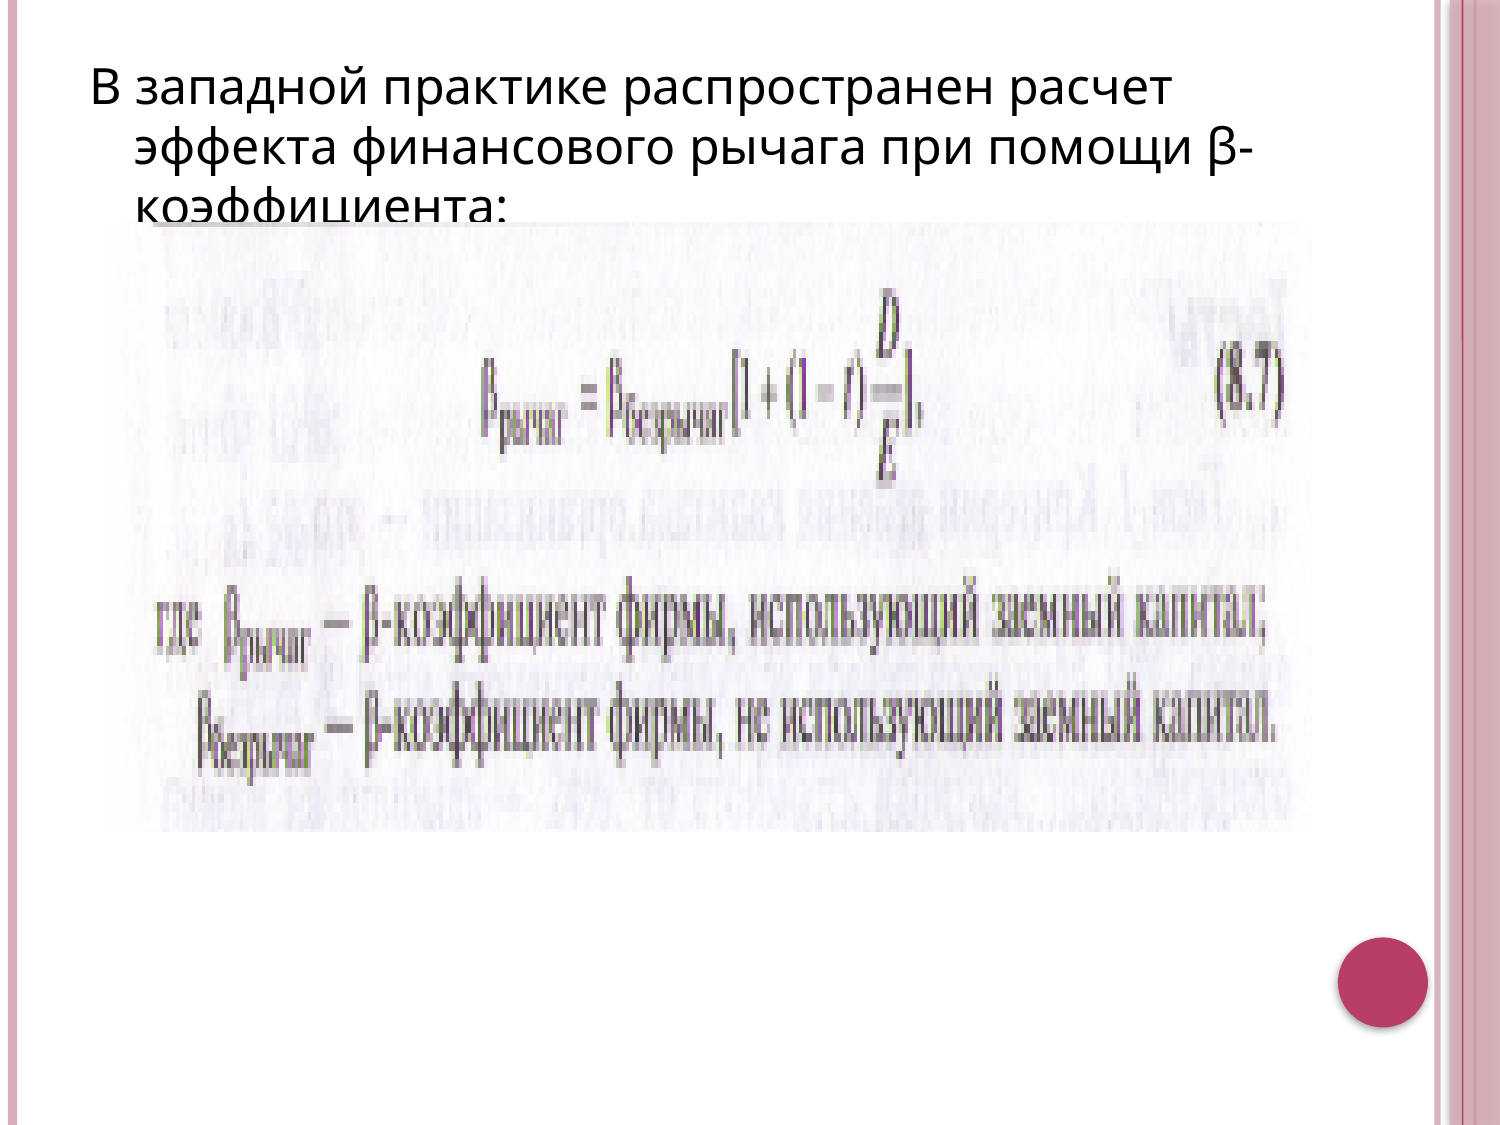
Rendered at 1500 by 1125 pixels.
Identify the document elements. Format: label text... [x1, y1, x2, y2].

list В западной практике распространен расчет эффекта финансового рычага при помощи β-коэффициента: [75, 46, 1383, 1062]
picture [104, 222, 1313, 833]
